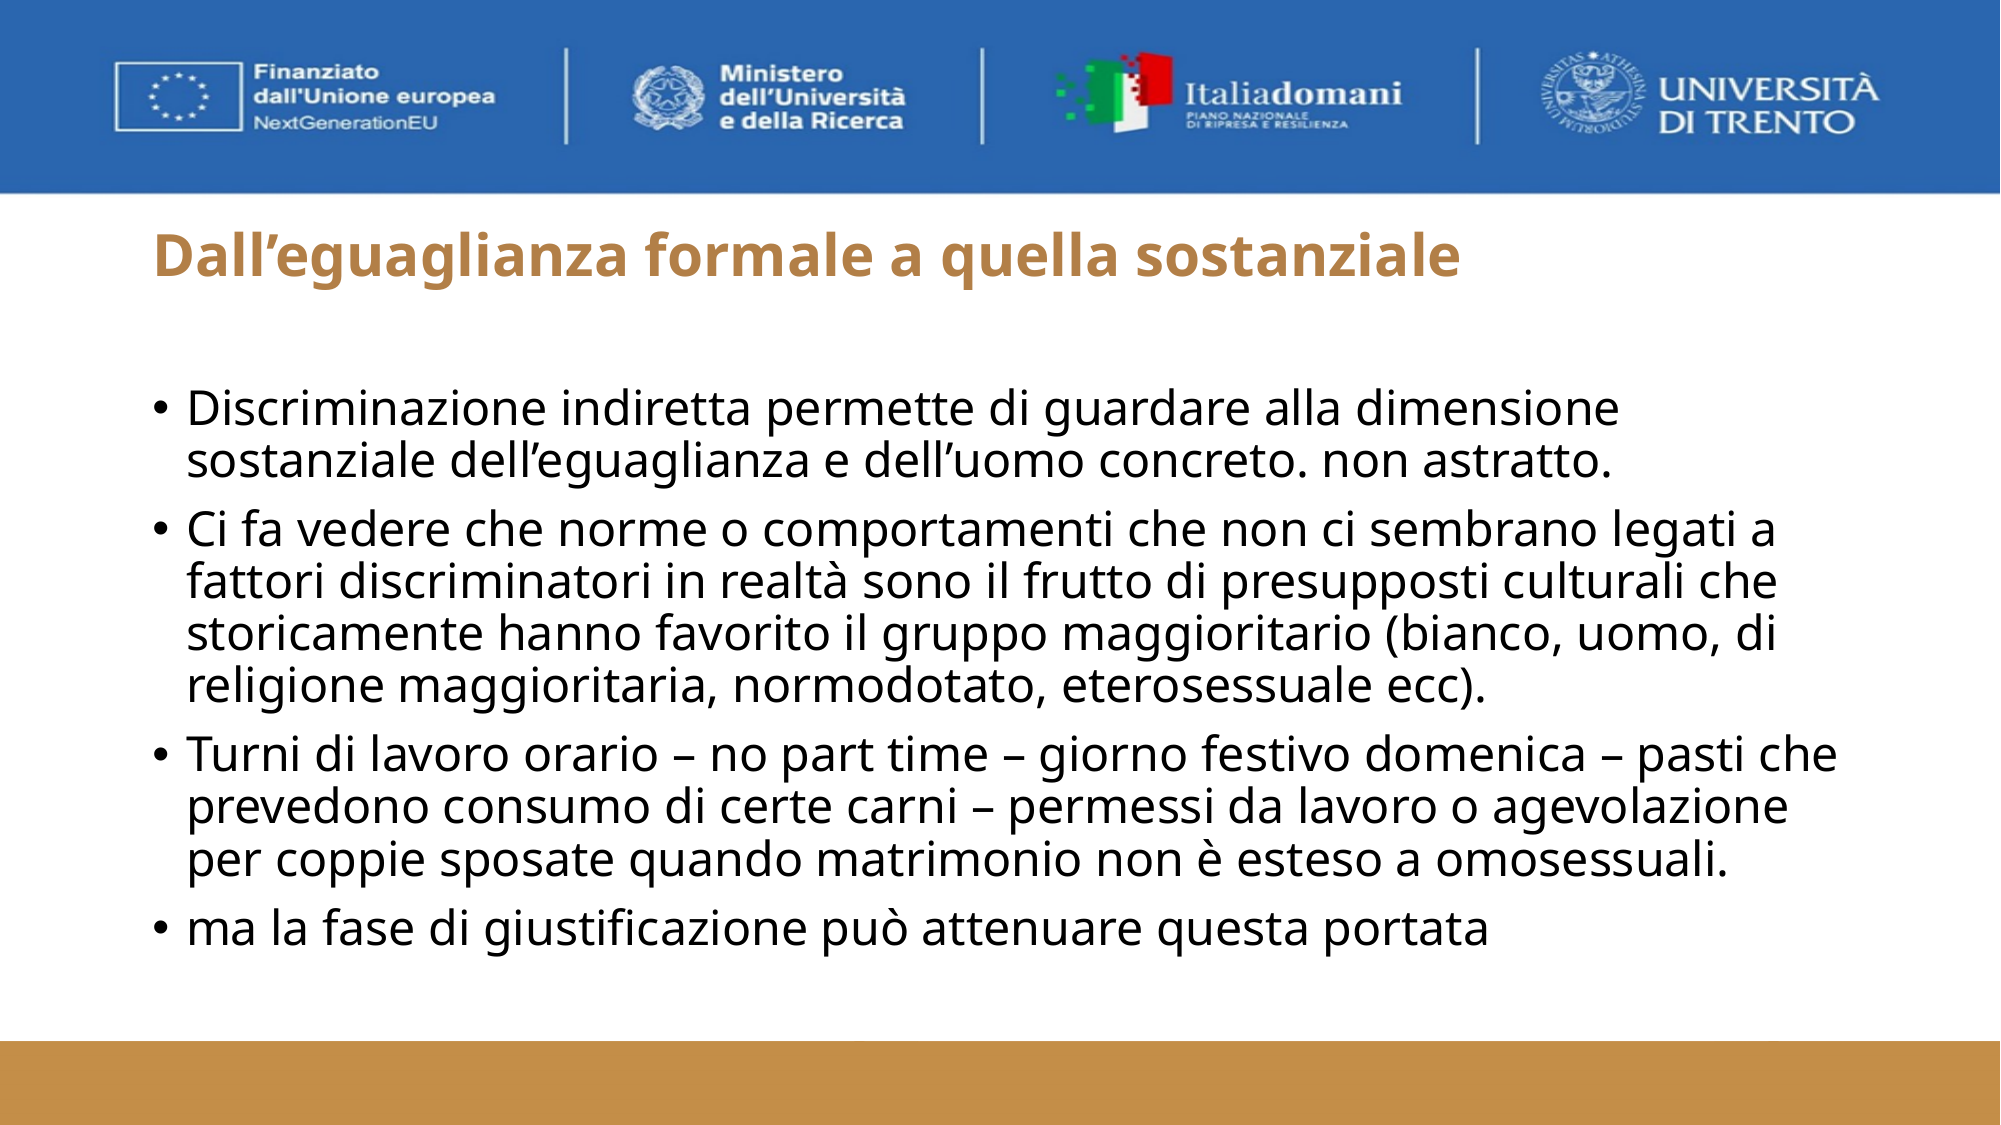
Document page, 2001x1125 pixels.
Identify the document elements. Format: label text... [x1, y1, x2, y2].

picture [0, 0, 2000, 198]
list Discriminazione indiretta permette di guardare alla dimensione sostanziale dell’eguaglianza e dell’uomo concreto. non astratto. Ci fa vedere che norme o comportamenti che non ci sembrano legati a fattori discriminatori in realtà sono il frutto di presupposti culturali che storicamente hanno favorito il gruppo maggioritario (bianco, uomo, di religione maggioritaria, normodotato, eterosessuale ecc). Turni di lavoro orario – no part time – giorno festivo domenica – pasti che prevedono consumo di certe carni – permessi da lavoro o agevolazione per coppie sposate quando matrimonio non è esteso a omosessuali. ma la fase di giustificazione può attenuare questa portata [137, 375, 1863, 1014]
title Dall’eguaglianza formale a quella sostanziale [137, 219, 1863, 348]
picture [0, 1041, 2000, 1125]
